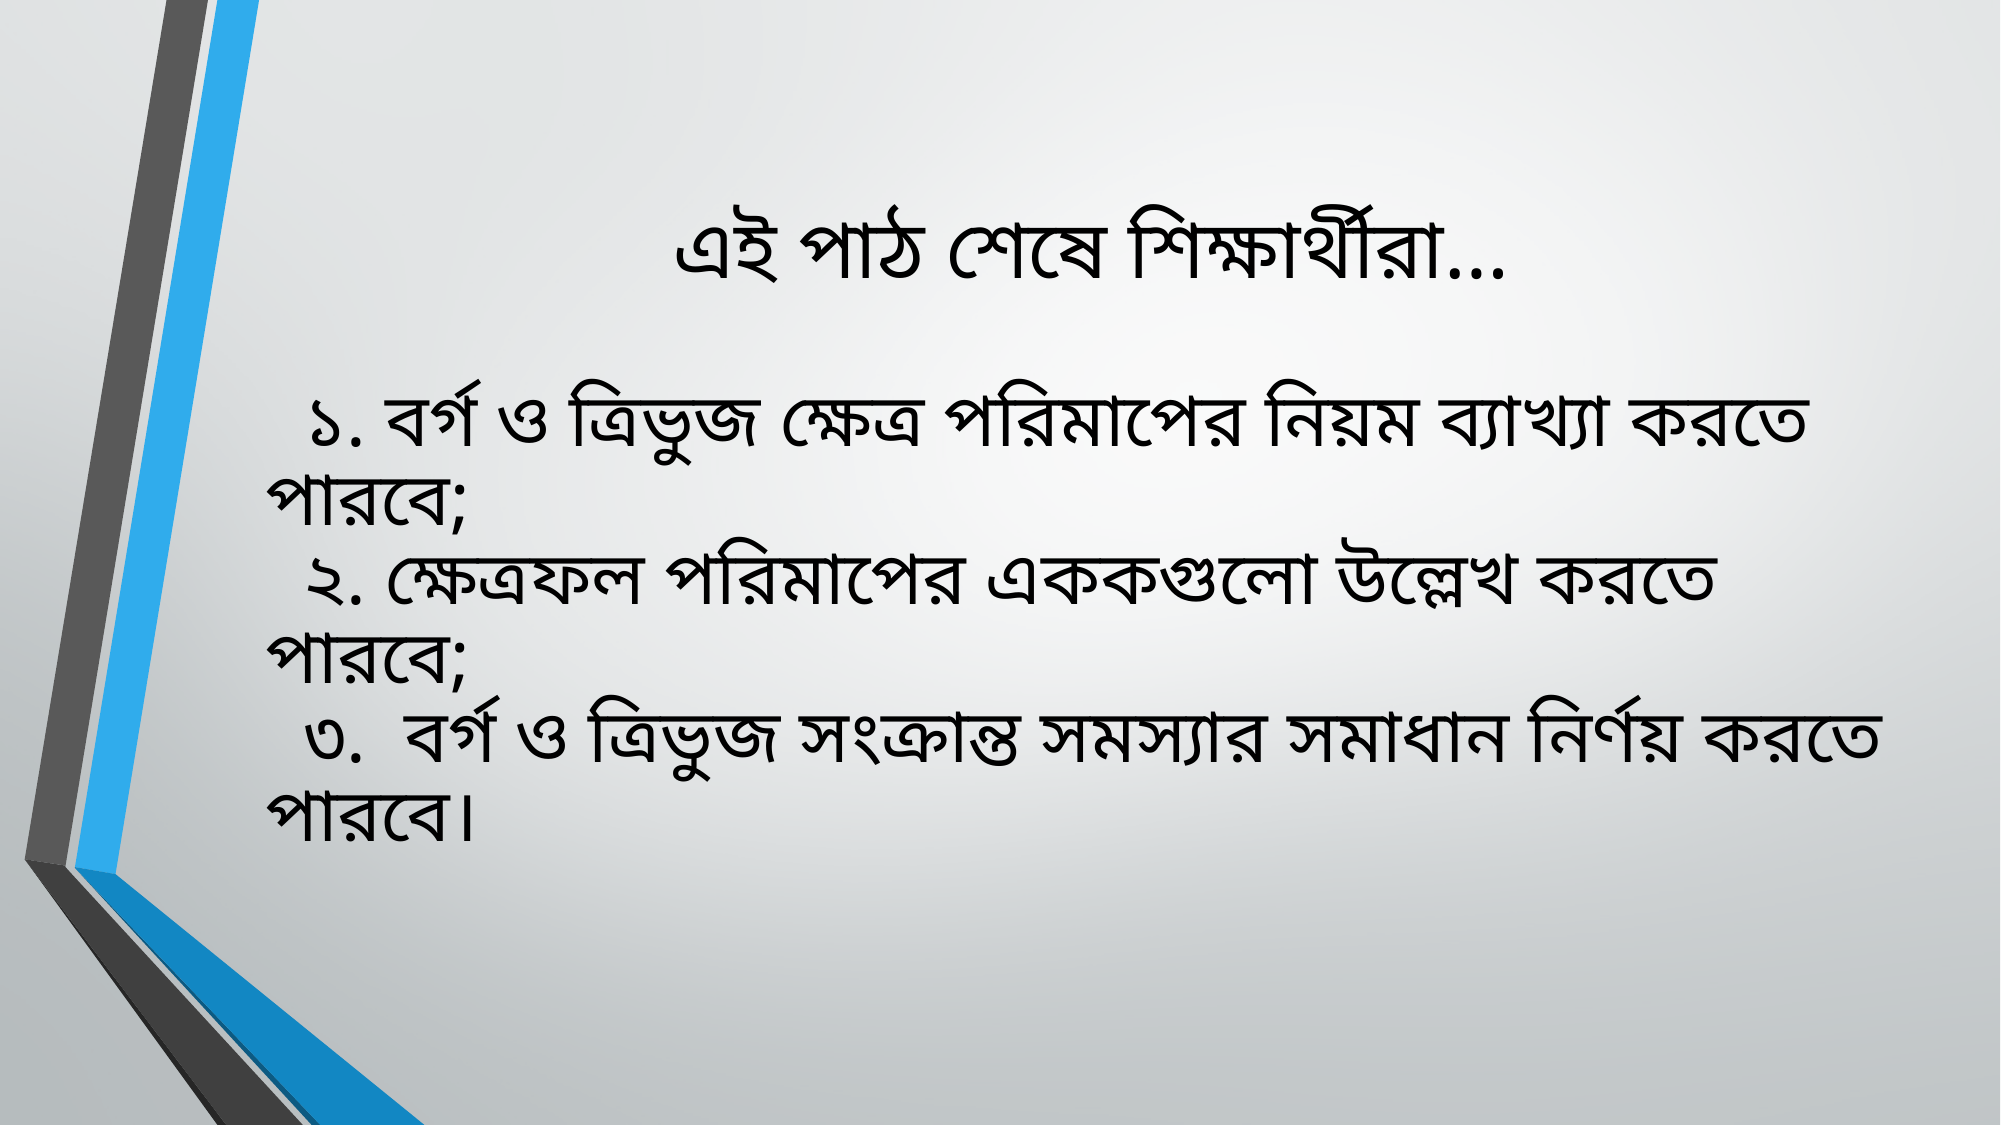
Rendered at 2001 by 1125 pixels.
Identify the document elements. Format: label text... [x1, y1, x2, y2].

text_box এই পাঠ শেষে শিক্ষার্থীরা… ১. বর্গ ও ত্রিভুজ ক্ষেত্র পরিমাপের নিয়ম ব্যাখ্যা করতে পারবে; ২. ক্ষেত্রফল পরিমাপের এককগুলো উল্লেখ করতে পারবে; ৩. বর্গ ও ত্রিভুজ সংক্রান্ত সমস্যার সমাধান নির্ণয় করতে পারবে। [250, 199, 1932, 868]
